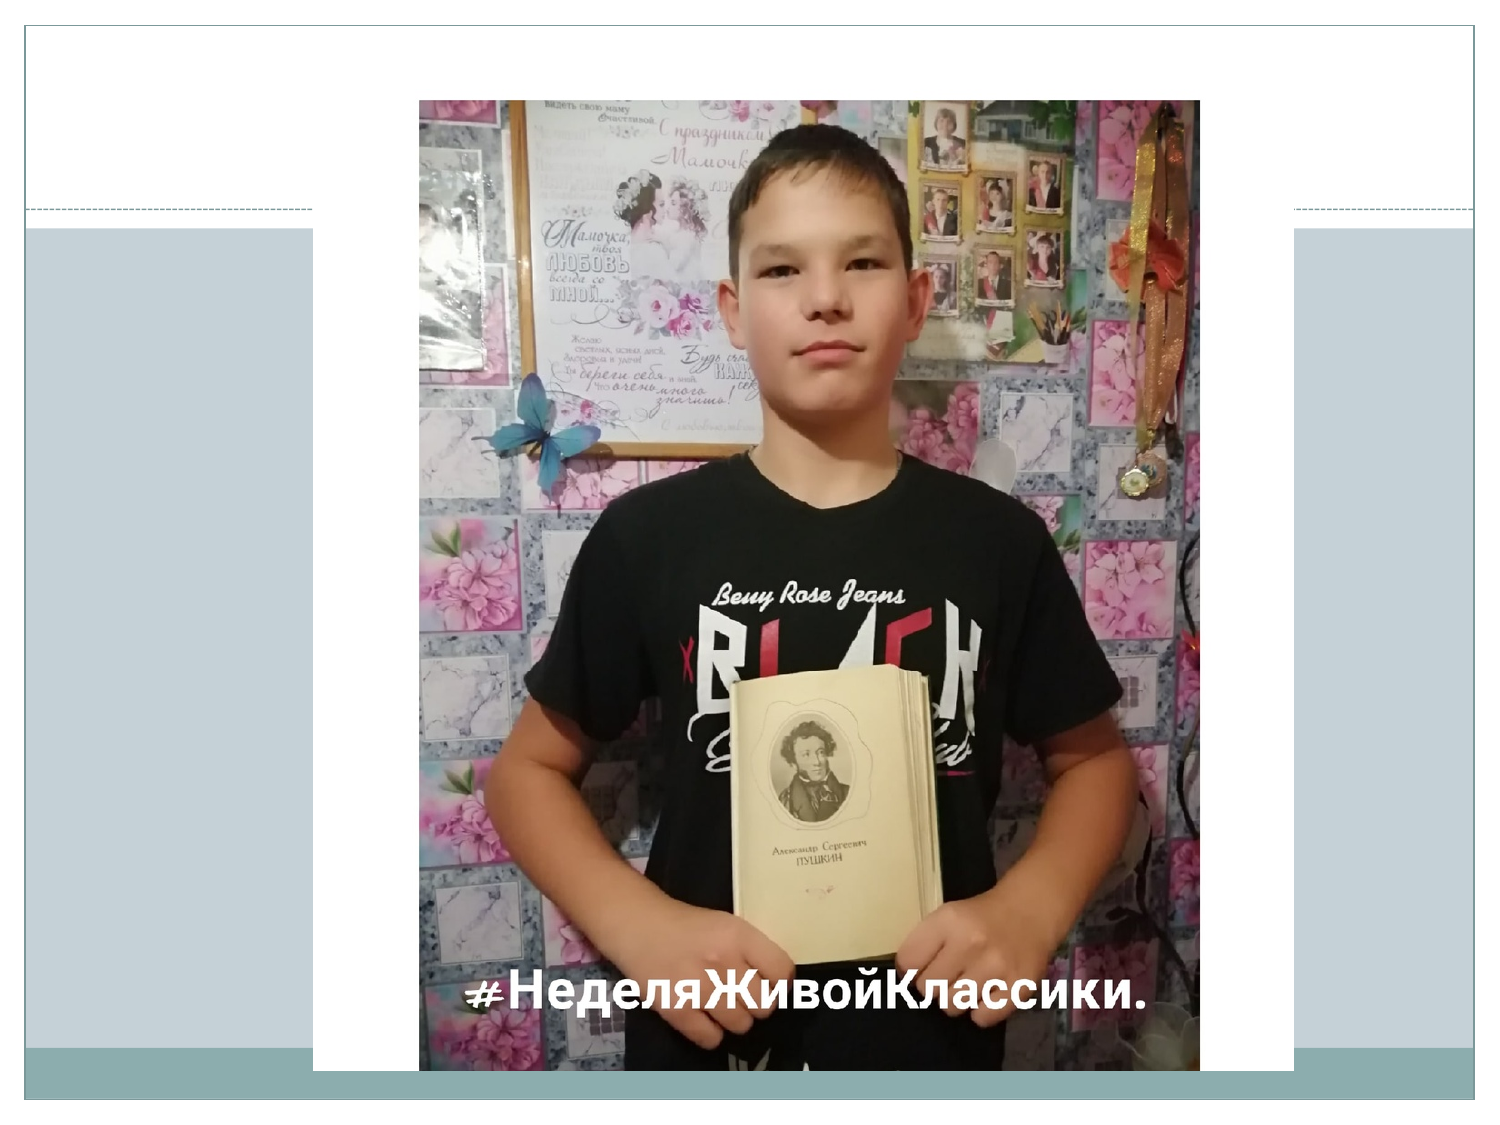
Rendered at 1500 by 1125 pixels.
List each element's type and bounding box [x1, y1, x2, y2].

list [312, 89, 1294, 1071]
